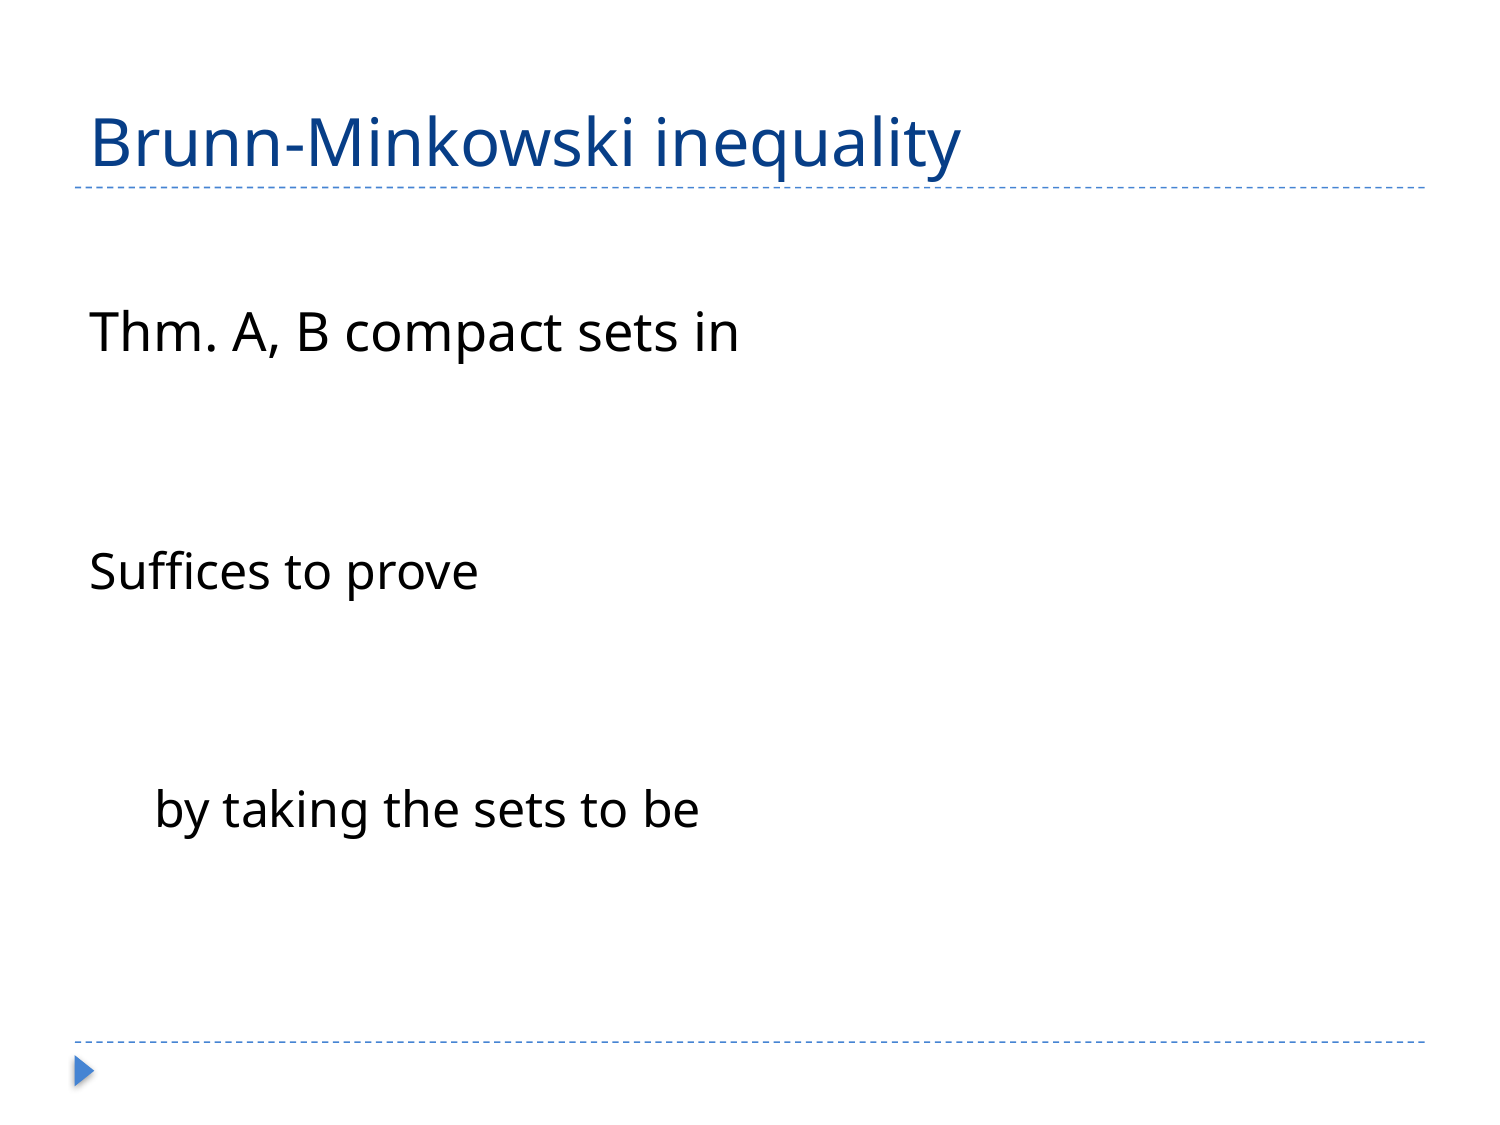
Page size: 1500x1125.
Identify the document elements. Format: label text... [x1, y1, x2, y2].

title Brunn-Minkowski inequality [75, 24, 1425, 188]
